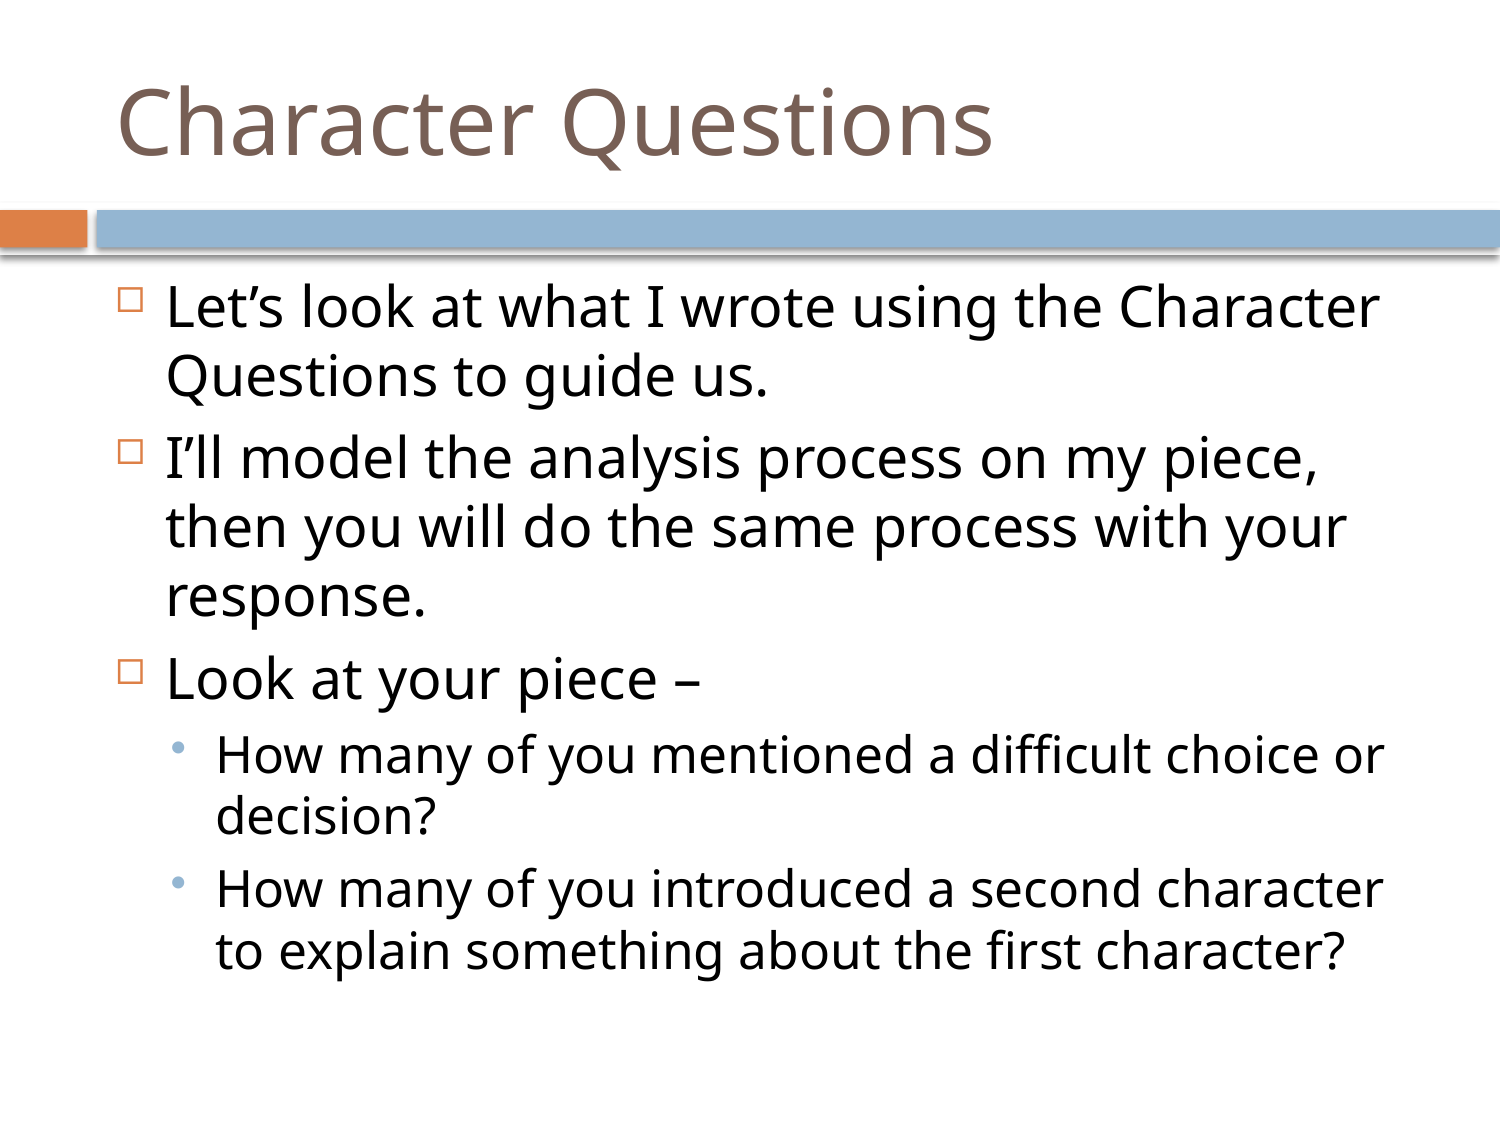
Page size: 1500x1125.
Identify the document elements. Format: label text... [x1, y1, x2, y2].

title Character Questions [100, 37, 1438, 200]
list Let’s look at what I wrote using the Character Questions to guide us. I’ll model the analysis process on my piece, then you will do the same process with your response. Look at your piece – How many of you mentioned a difficult choice or decision? How many of you introduced a second character to explain something about the first character? [100, 262, 1438, 1000]
